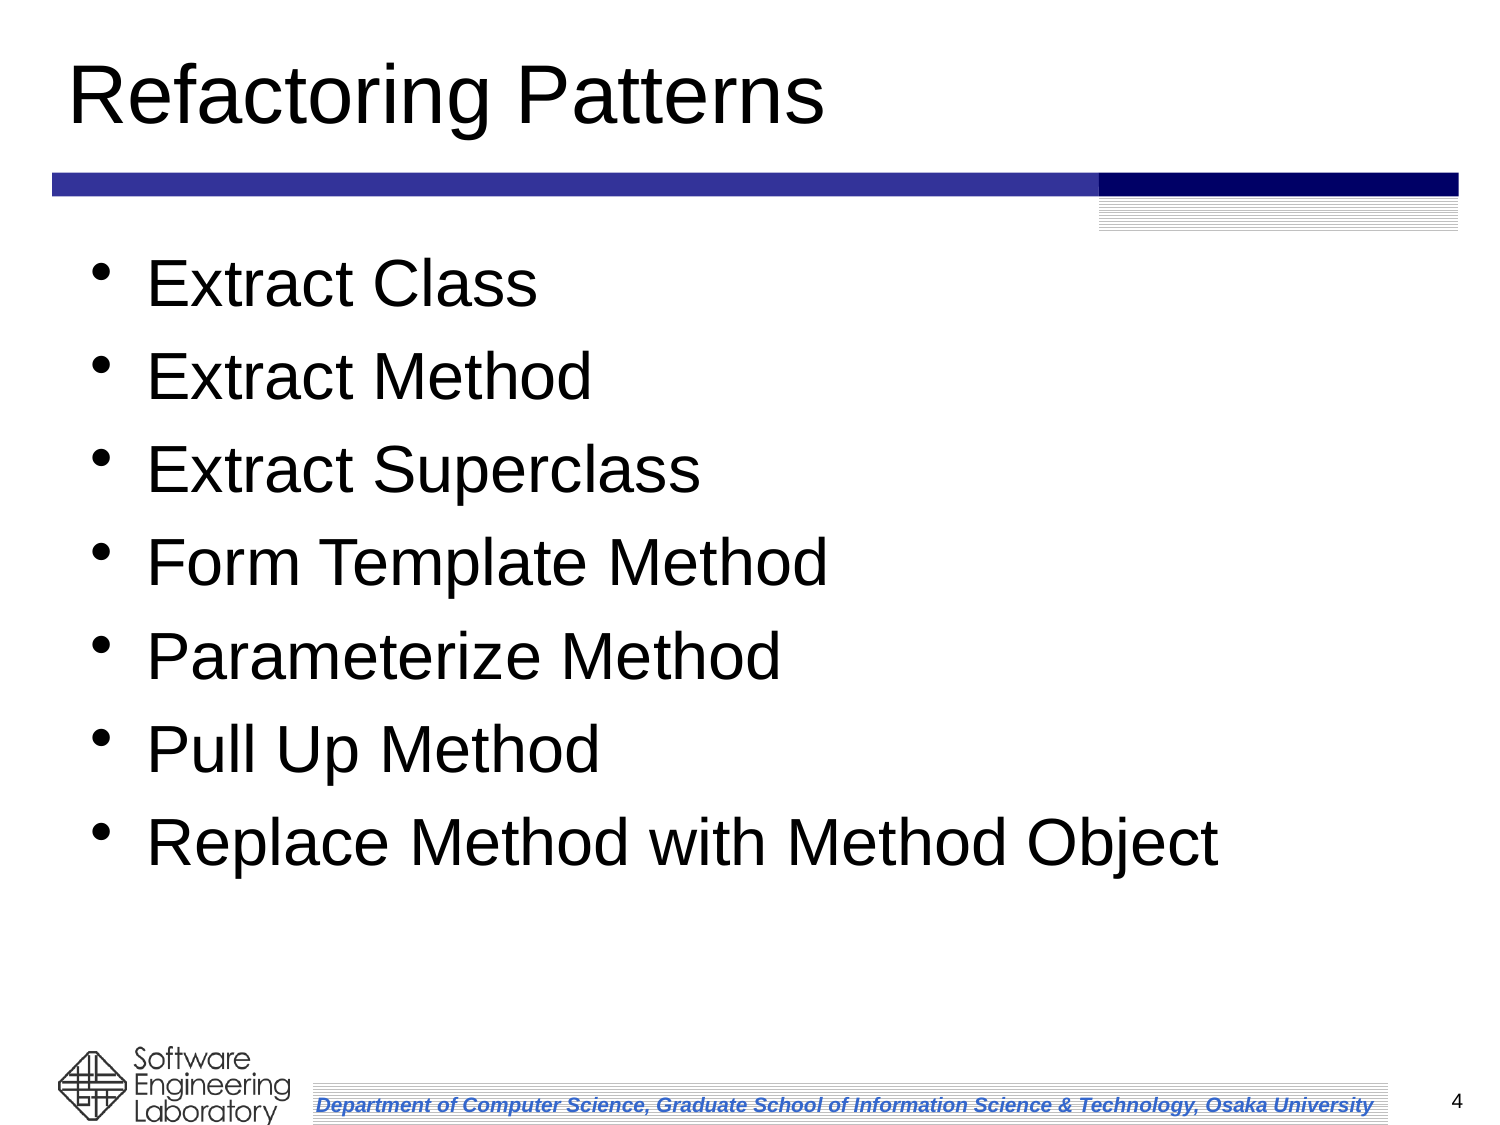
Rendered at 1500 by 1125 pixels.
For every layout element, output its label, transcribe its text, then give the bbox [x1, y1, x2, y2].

slide_number 4 [1387, 1079, 1479, 1125]
title Refactoring Patterns [51, 18, 1459, 162]
list Extract Class Extract Method Extract Superclass Form Template Method Parameterize Method Pull Up Method Replace Method with Method Object [74, 231, 1500, 1024]
picture [58, 1046, 290, 1125]
